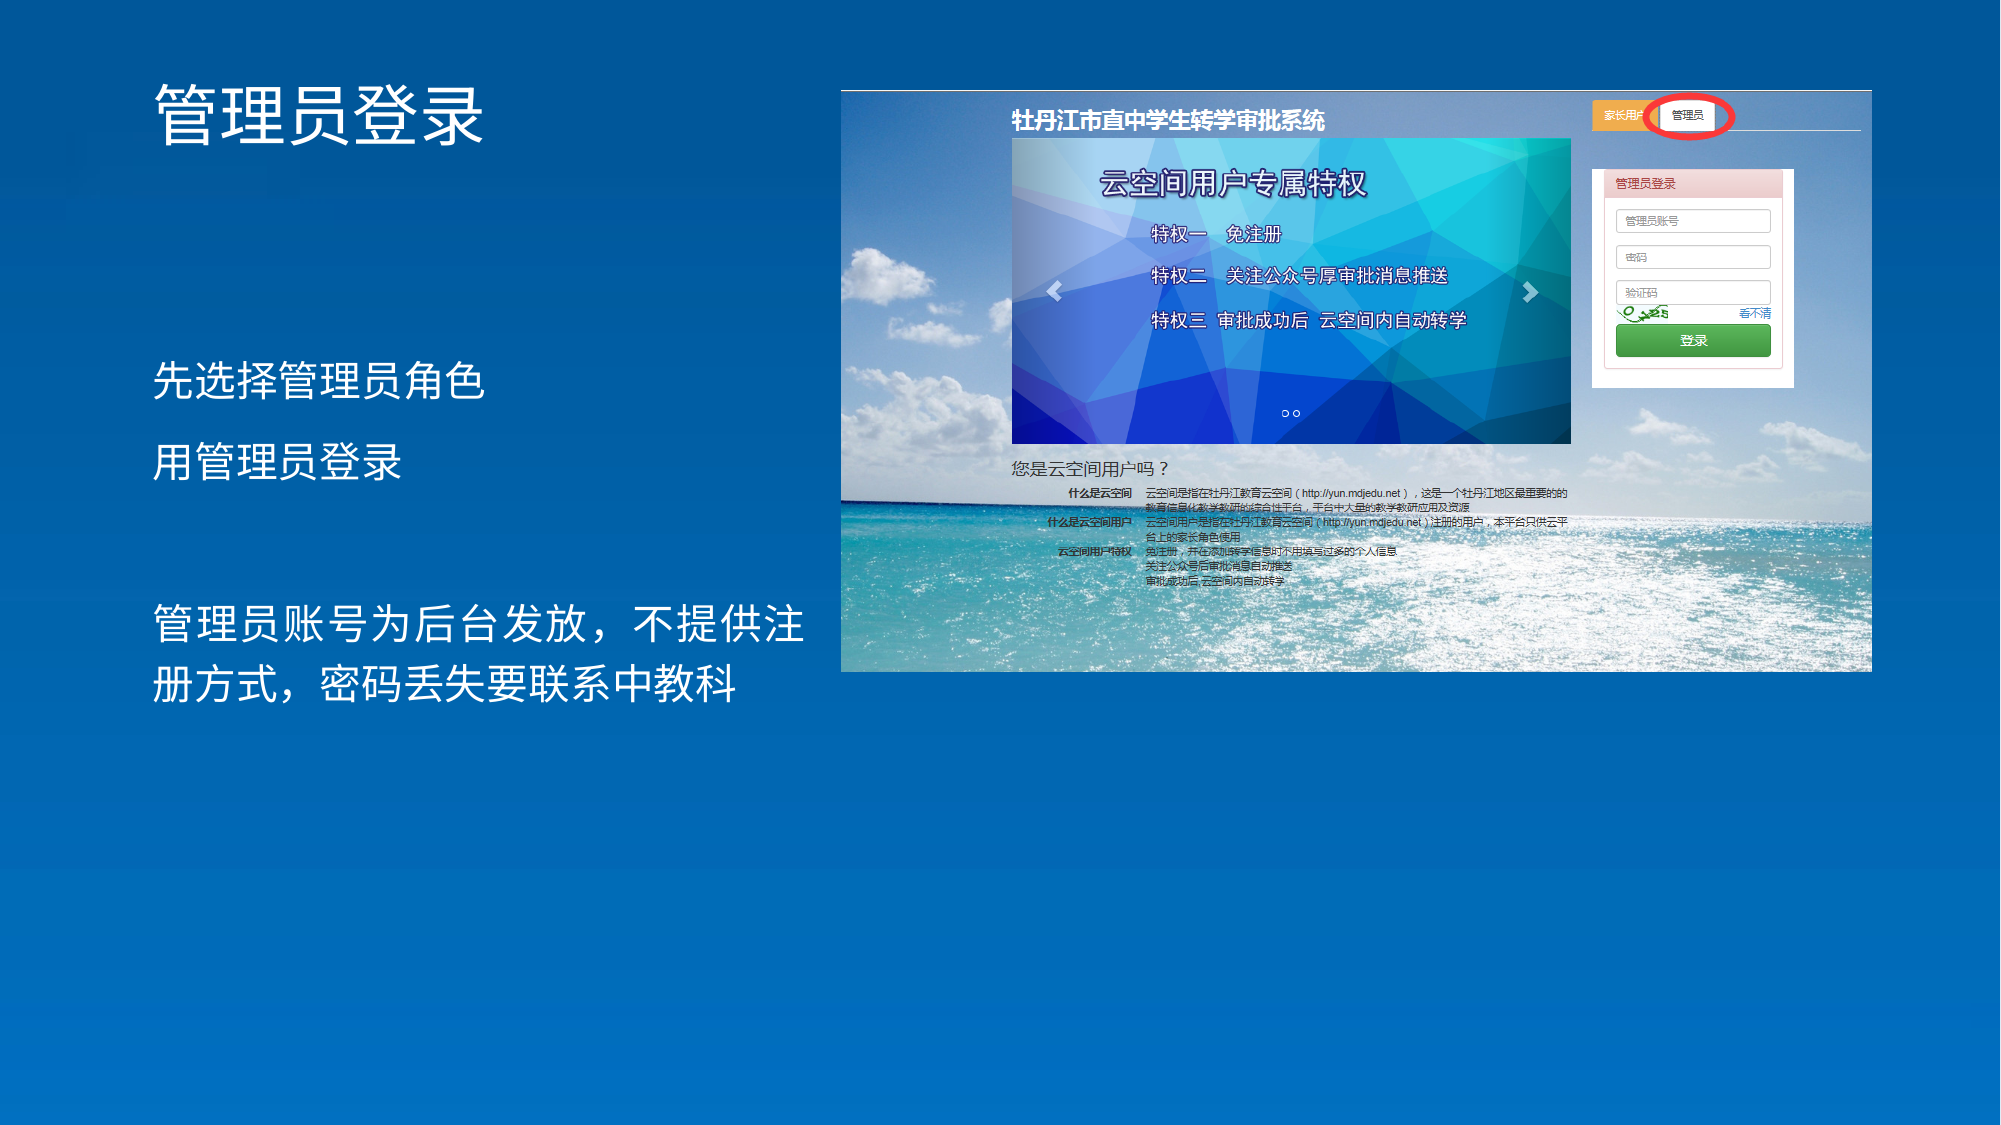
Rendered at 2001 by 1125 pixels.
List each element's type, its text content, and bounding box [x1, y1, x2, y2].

picture [0, 0, 2001, 1125]
list 先选择管理员角色 用管理员登录 管理员账号为后台发放，不提供注册方式，密码丢失要联系中教科 [137, 337, 821, 963]
title 管理员登录 [137, 75, 821, 337]
